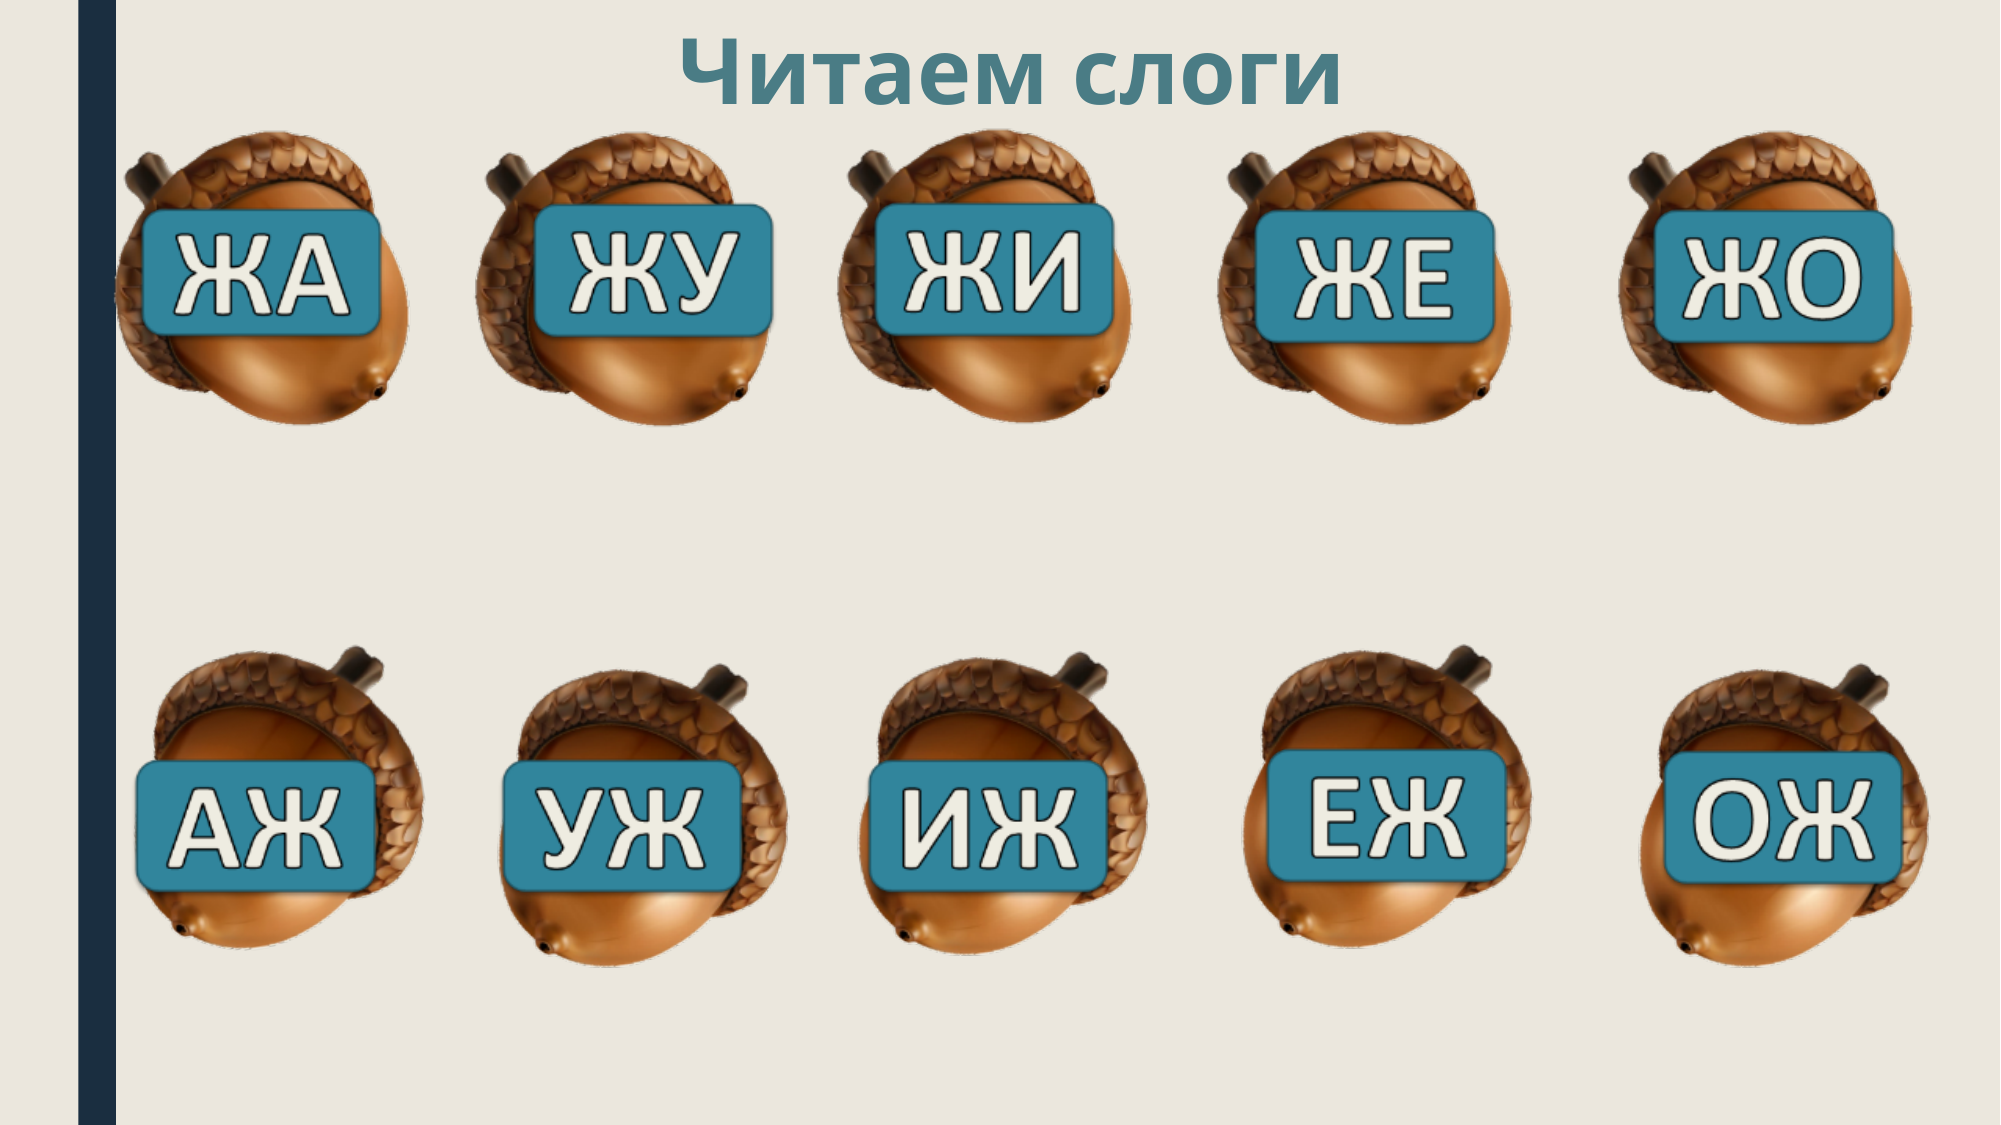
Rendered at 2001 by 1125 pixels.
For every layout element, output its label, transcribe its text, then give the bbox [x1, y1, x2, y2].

picture [1202, 117, 1528, 434]
picture [460, 118, 786, 435]
picture [1603, 117, 1929, 434]
picture [822, 115, 1148, 432]
picture [1206, 610, 1568, 980]
picture [462, 617, 1184, 999]
title Читаем слоги [225, 18, 1800, 163]
picture [1603, 629, 1965, 999]
picture [99, 613, 458, 979]
picture [99, 117, 425, 434]
